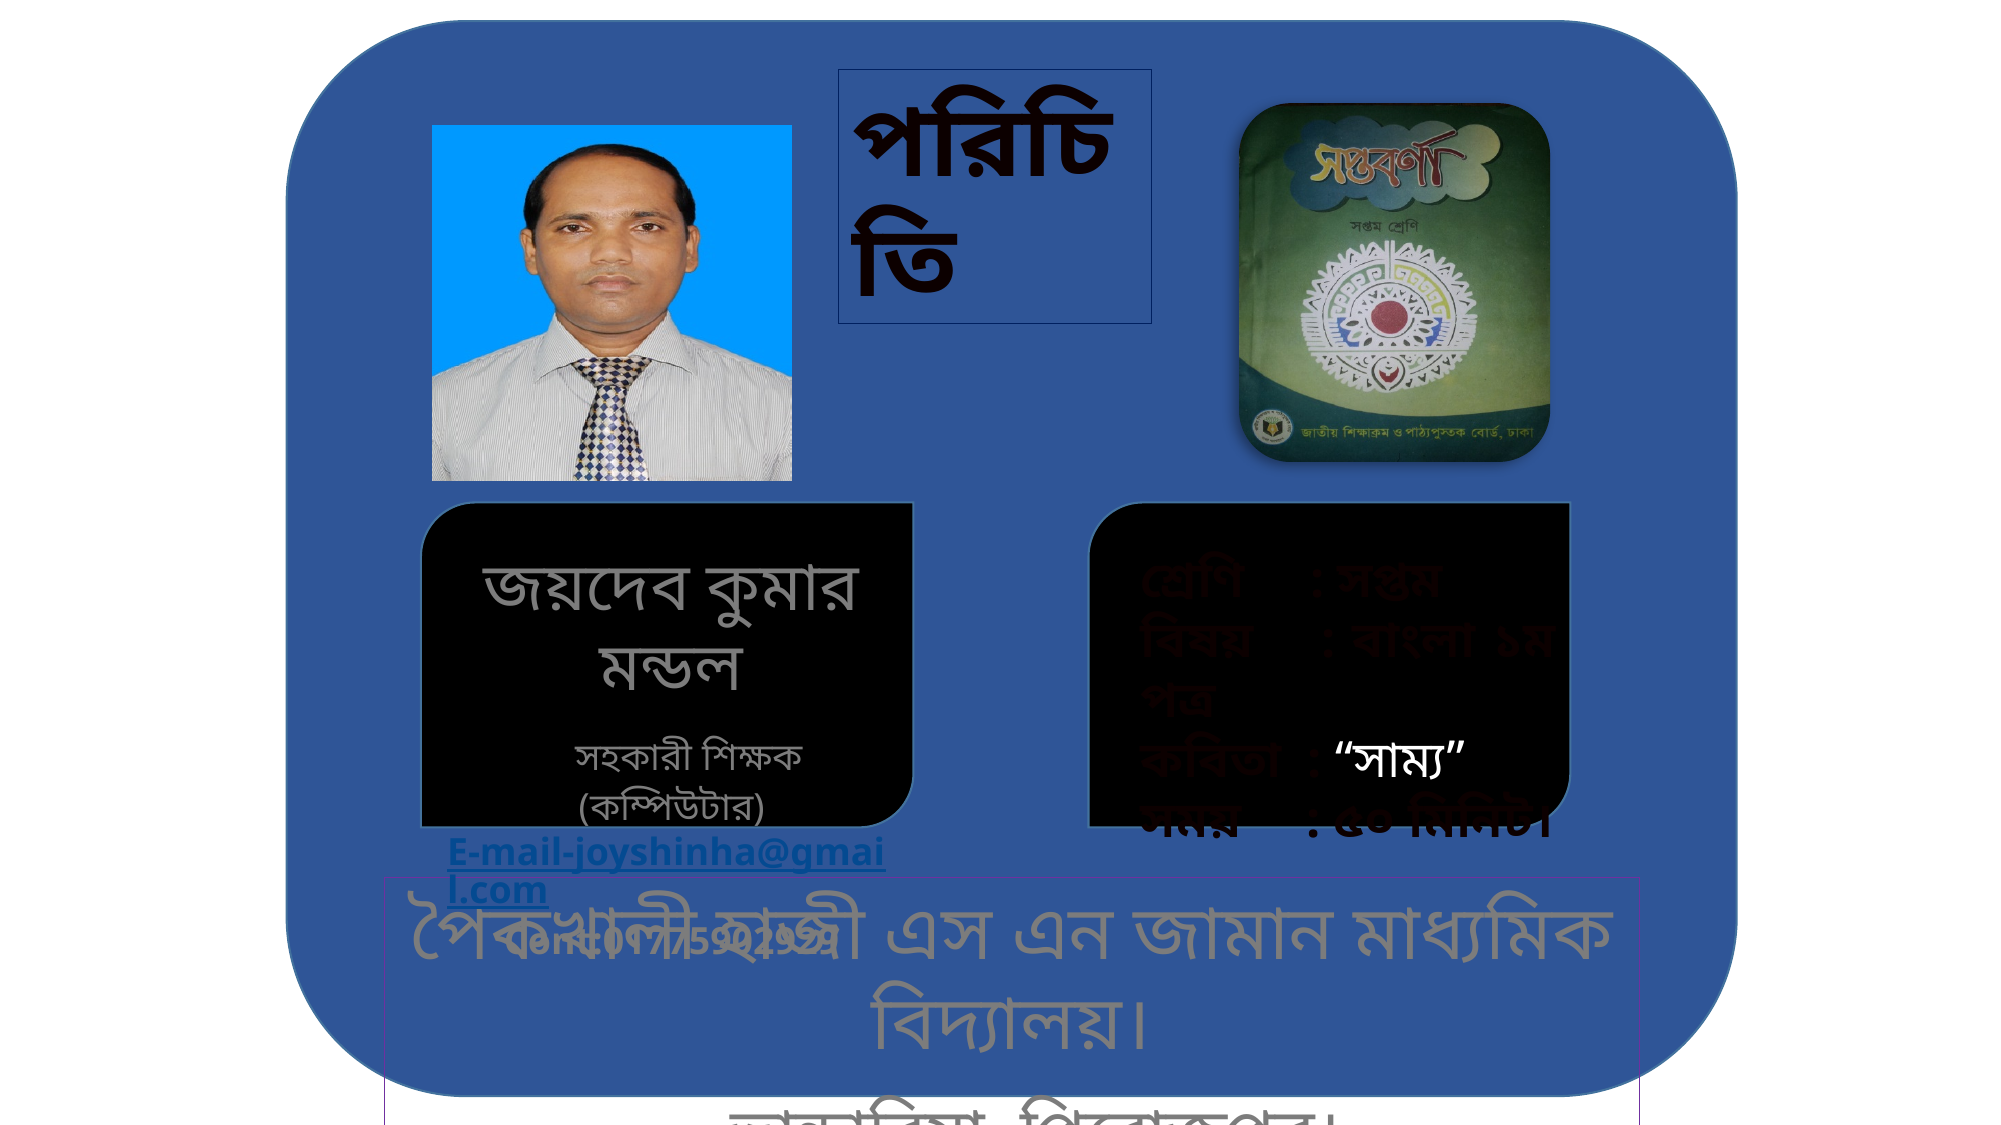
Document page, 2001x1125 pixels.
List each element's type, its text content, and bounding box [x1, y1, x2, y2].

text_box [419, 501, 915, 829]
text_box শ্রেণি : সপ্তম বিষয় : বাংলা ১ম পত্র কবিতা : “সাম্য” সময় : ৫০ মিনিট। [1125, 539, 1571, 855]
text_box পৈকখালী হাজী এস এন জামান মাধ্যমিক বিদ্যালয়। ভান্ডারিয়া, পিরোজপুর। [384, 877, 1640, 1125]
text_box [1087, 501, 1572, 829]
picture [432, 125, 792, 481]
text_box পরিচিতি [838, 69, 1152, 324]
text_box [285, 20, 1738, 1078]
text_box জয়দেব কুমার মন্ডল সহকারী শিক্ষক (কম্পিউটার) E-mail-joyshinha@gmail.com Cont:01775902929 [432, 536, 911, 932]
picture [1239, 103, 1551, 463]
